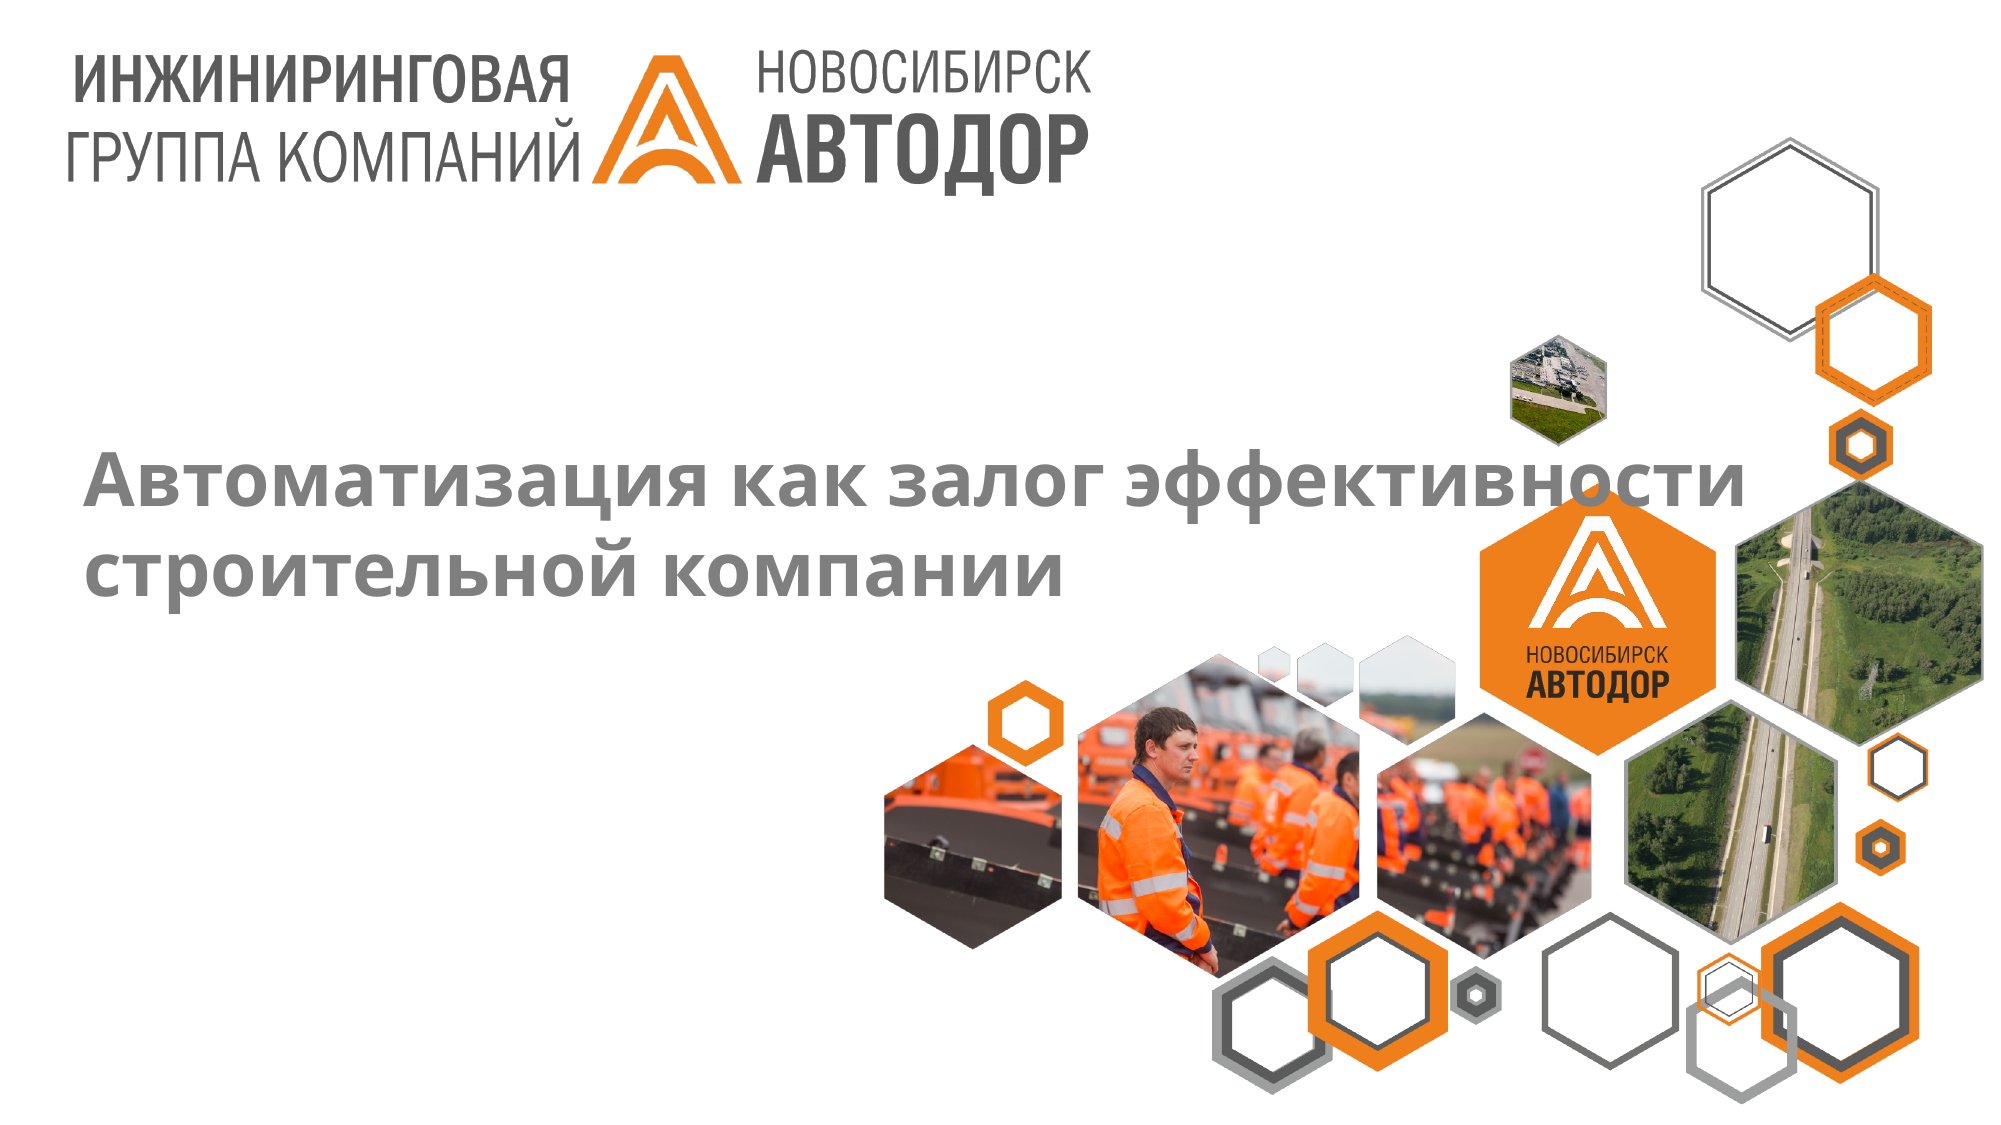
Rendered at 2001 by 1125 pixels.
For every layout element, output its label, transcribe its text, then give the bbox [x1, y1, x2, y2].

text_box Автоматизация как залог эффективности строительной компании [68, 423, 883, 619]
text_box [883, 136, 1984, 1105]
picture [45, 36, 1091, 196]
